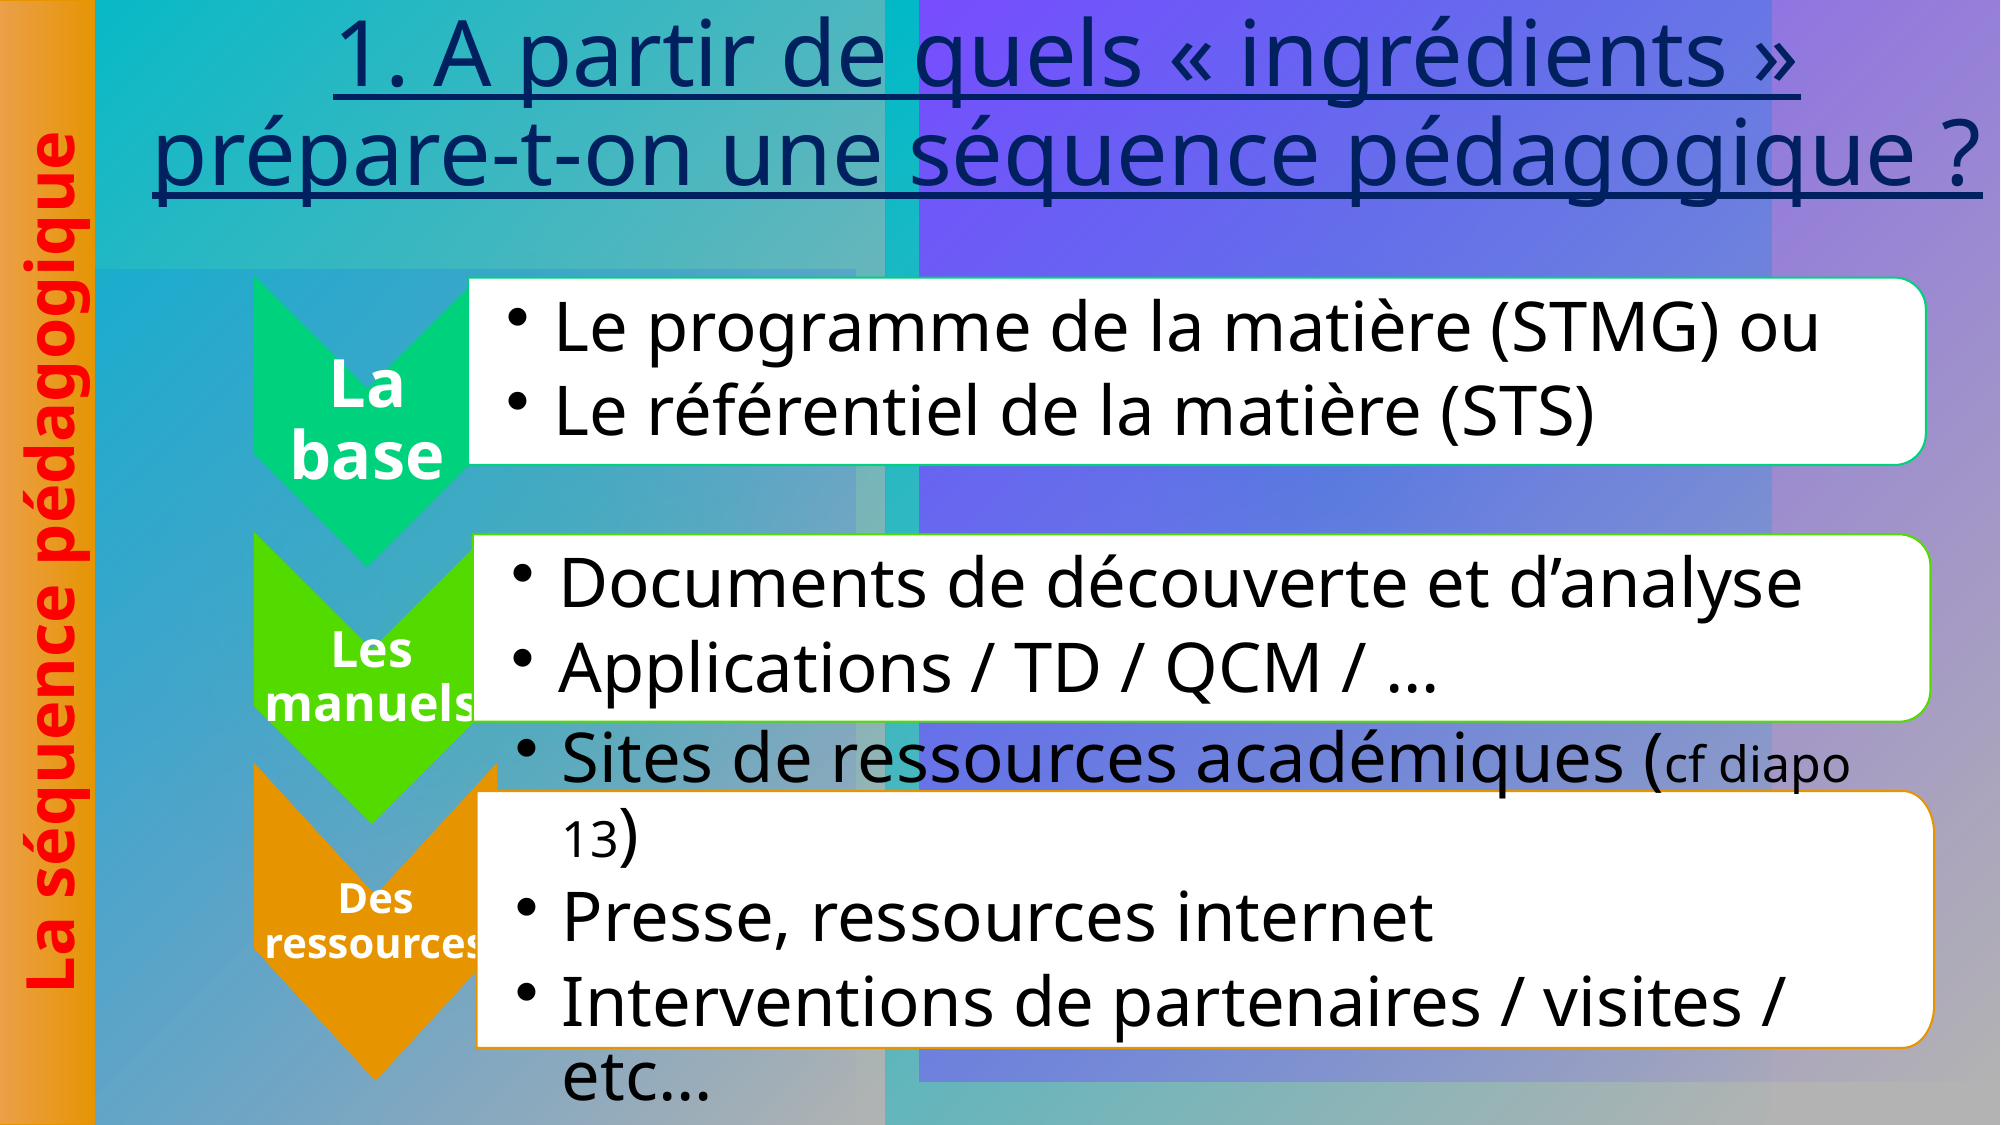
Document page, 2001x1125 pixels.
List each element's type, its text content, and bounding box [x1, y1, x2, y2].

text_box La séquence pédagogique [0, 0, 95, 1125]
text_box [254, 277, 1935, 1080]
title 1. A partir de quels « ingrédients » prépare-t-on une séquence pédagogique ? [134, 0, 2000, 235]
